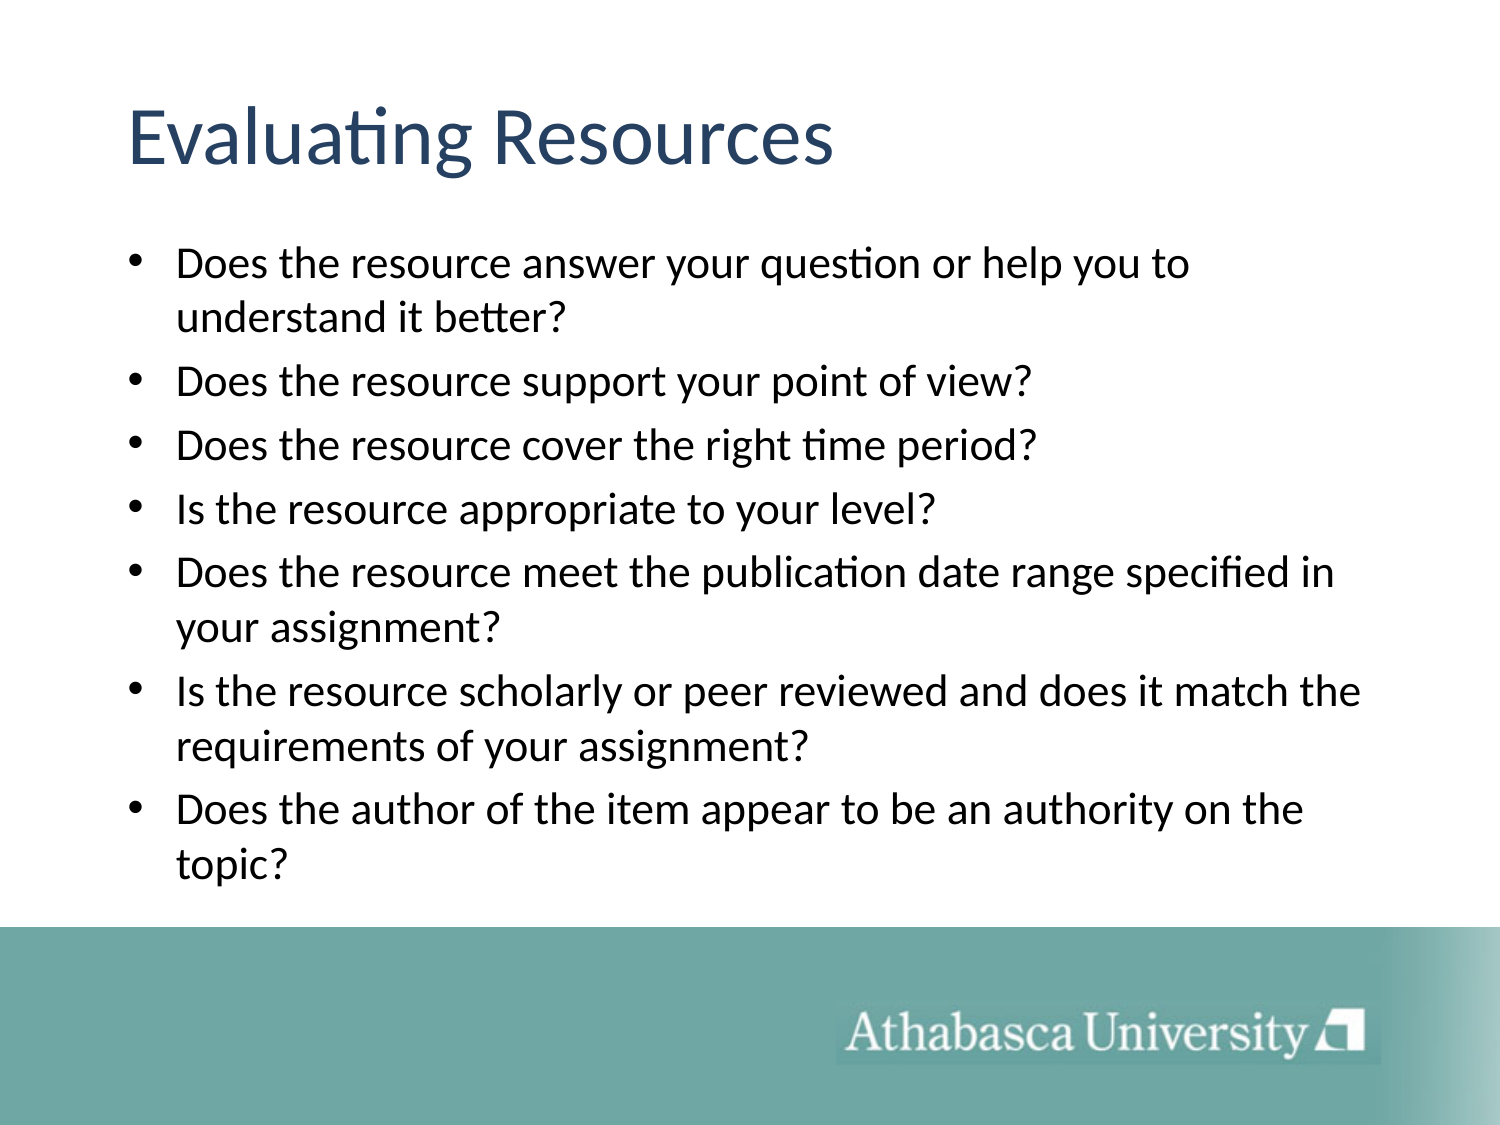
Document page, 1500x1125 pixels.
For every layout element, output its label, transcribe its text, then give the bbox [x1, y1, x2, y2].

picture [0, 926, 1500, 1125]
title Evaluating Resources [112, 37, 1388, 224]
list Does the resource answer your question or help you to understand it better? Does the resource support your point of view? Does the resource cover the right time period? Is the resource appropriate to your level? Does the resource meet the publication date range specified in your assignment? Is the resource scholarly or peer reviewed and does it match the requirements of your assignment? Does the author of the item appear to be an authority on the topic? [112, 224, 1388, 900]
